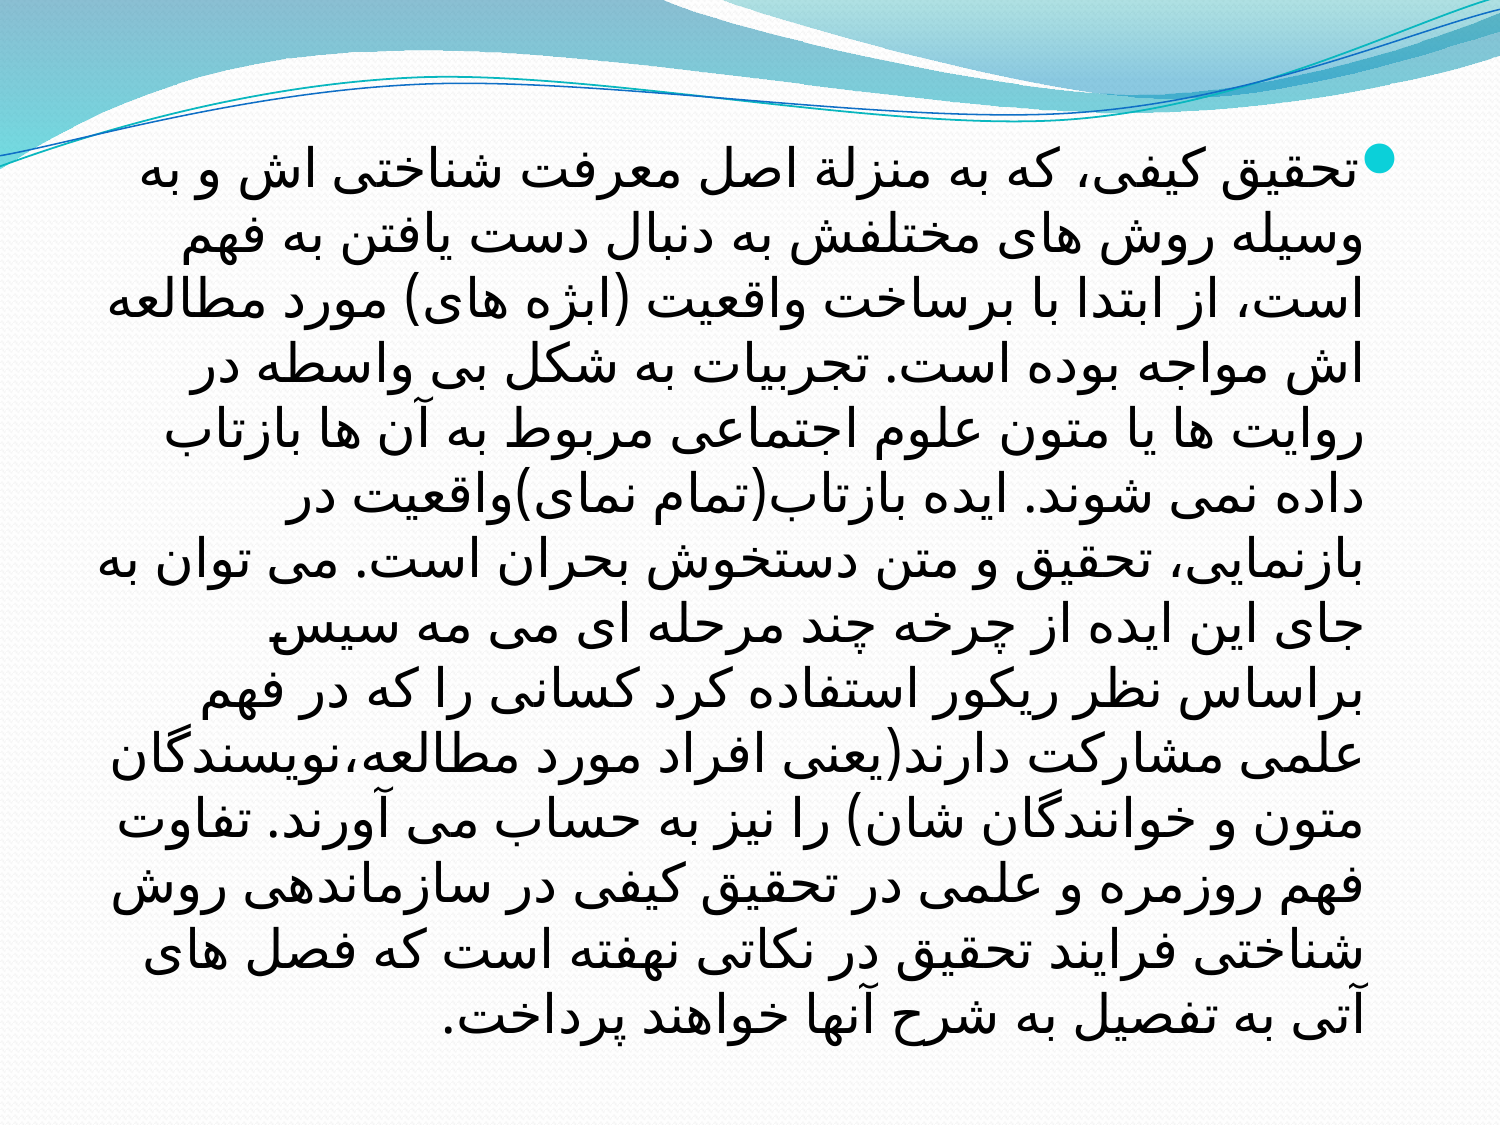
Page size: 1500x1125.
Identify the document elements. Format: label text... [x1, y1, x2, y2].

list تحقیق کیفی، که به منزلة اصل معرفت شناختی اش و به وسیله روش های مختلفش به دنبال دست یافتن به فهم است، از ابتدا با برساخت واقعیت (ابژه های) مورد مطالعه اش مواجه بوده است. تجربیات به شکل بی واسطه در روایت ها یا متون علوم اجتماعی مربوط به آن ها بازتاب داده نمی شوند. ایده بازتاب(تمام نمای)واقعیت در بازنمایی، تحقیق و متن دستخوش بحران است. می توان به جای این ایده از چرخه چند مرحله ای می مه سیس براساس نظر ریکور استفاده کرد کسانی را که در فهم علمی مشارکت دارند(یعنی افراد مورد مطالعه،نویسندگان متون و خوانندگان شان) را نیز به حساب می آورند. تفاوت فهم روزمره و علمی در تحقیق کیفی در سازماندهی روش شناختی فرایند تحقیق در نکاتی نهفته است که فصل های آتی به تفصیل به شرح آنها خواهند پرداخت. [76, 125, 1427, 1071]
